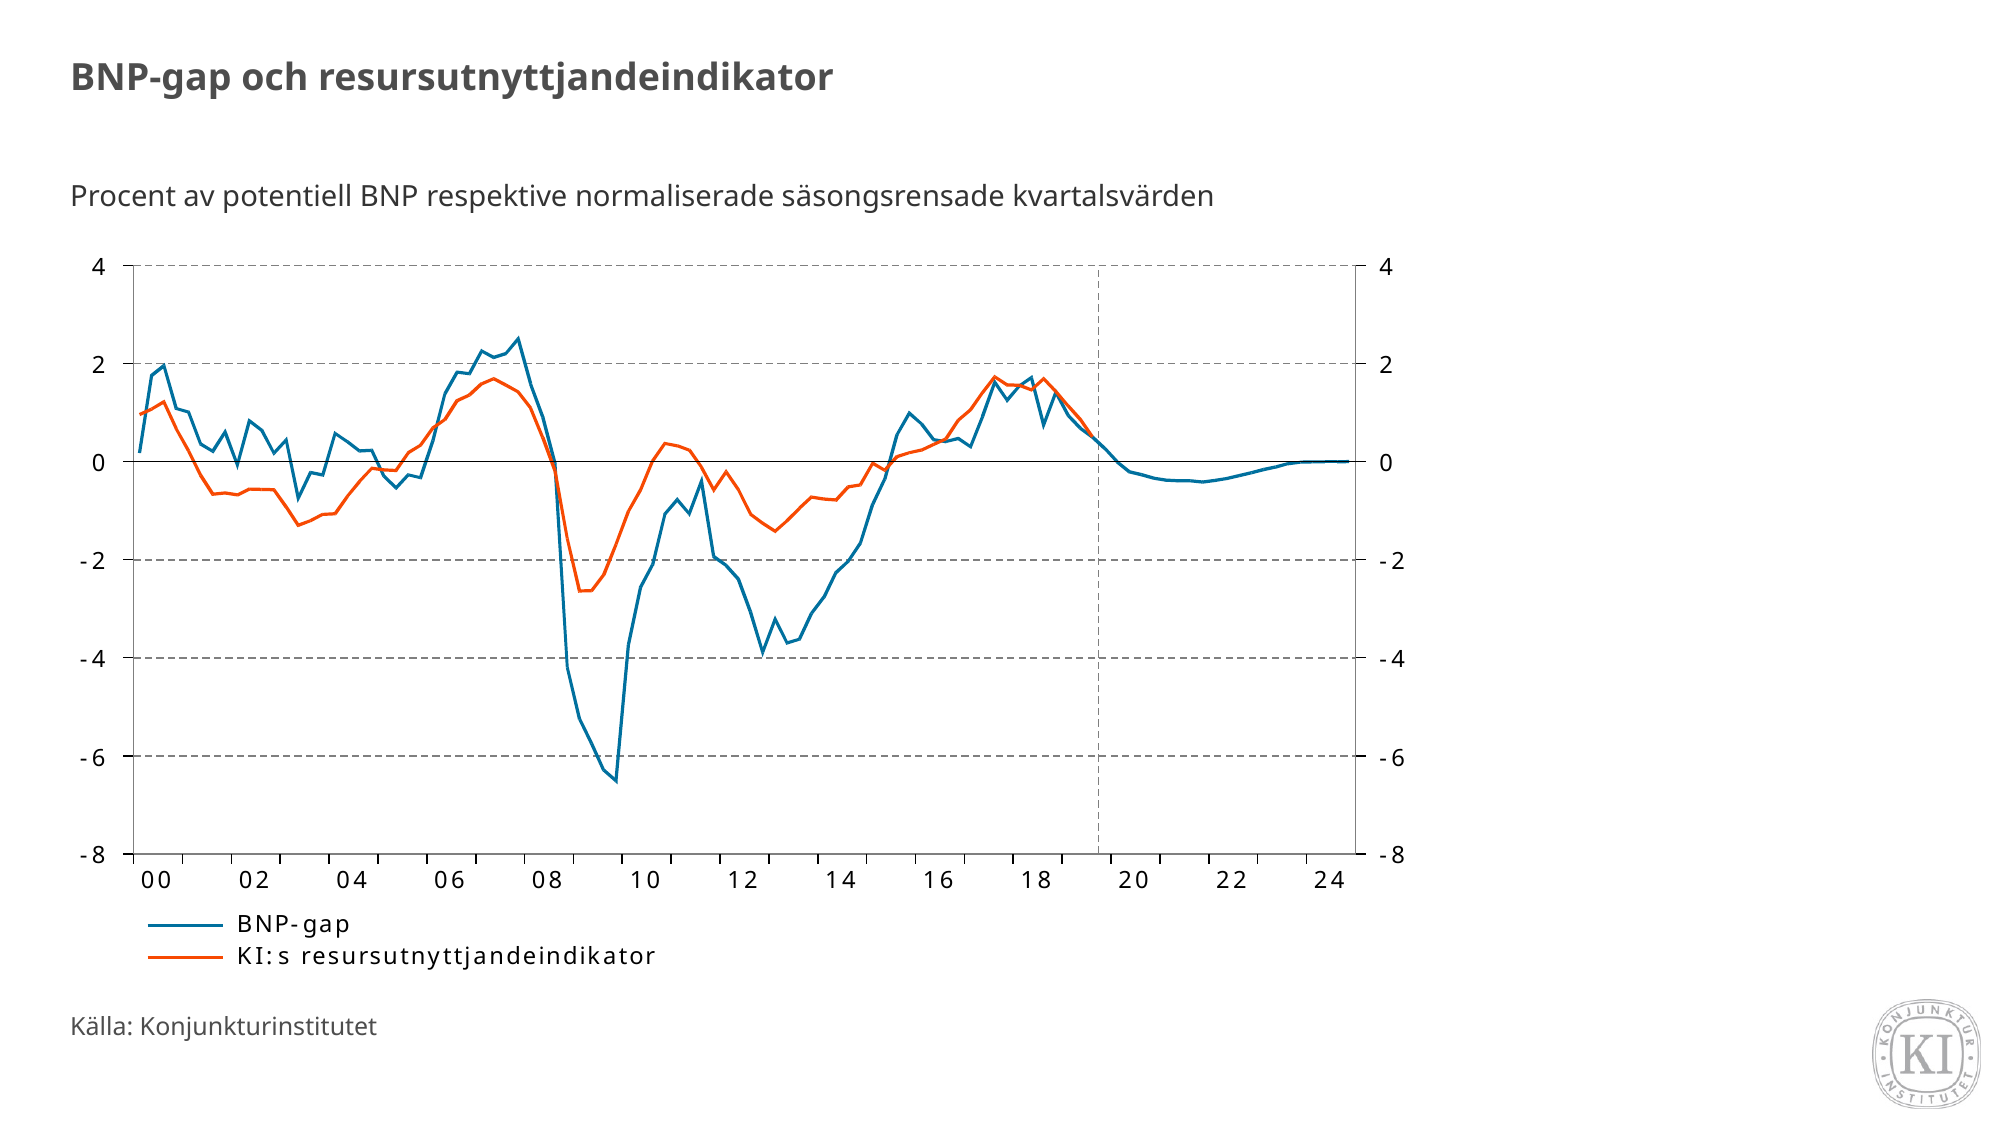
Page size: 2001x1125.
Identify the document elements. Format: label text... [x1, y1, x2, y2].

subtitle Källa: Konjunkturinstitutet [55, 1003, 1476, 1106]
picture [1872, 999, 1981, 1109]
list Procent av potentiell BNP respektive normaliserade säsongsrensade kvartalsvärden [55, 137, 1476, 220]
title BNP-gap och resursutnyttjandeindikator [55, 45, 1476, 128]
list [30, 228, 1453, 998]
